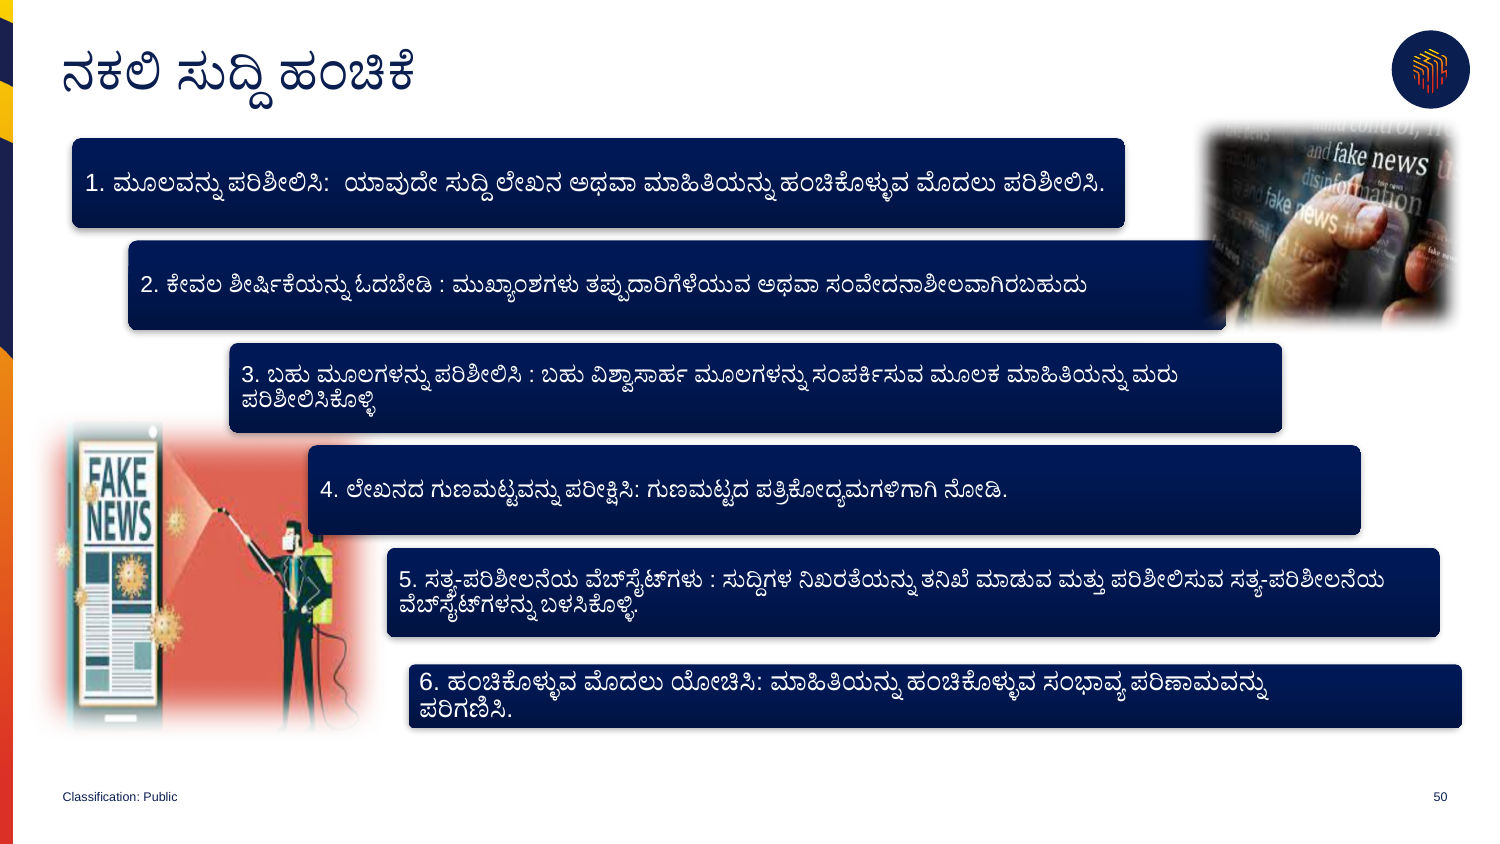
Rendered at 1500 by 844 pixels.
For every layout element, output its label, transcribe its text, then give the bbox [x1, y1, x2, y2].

picture [28, 410, 387, 742]
picture [1189, 115, 1465, 337]
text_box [71, 137, 1441, 638]
title ನಕಲಿ ಸುದ್ದಿ ಹಂಚಿಕೆ [61, 25, 1378, 114]
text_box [408, 664, 1463, 729]
picture [1407, 46, 1451, 96]
picture [0, 0, 17, 844]
